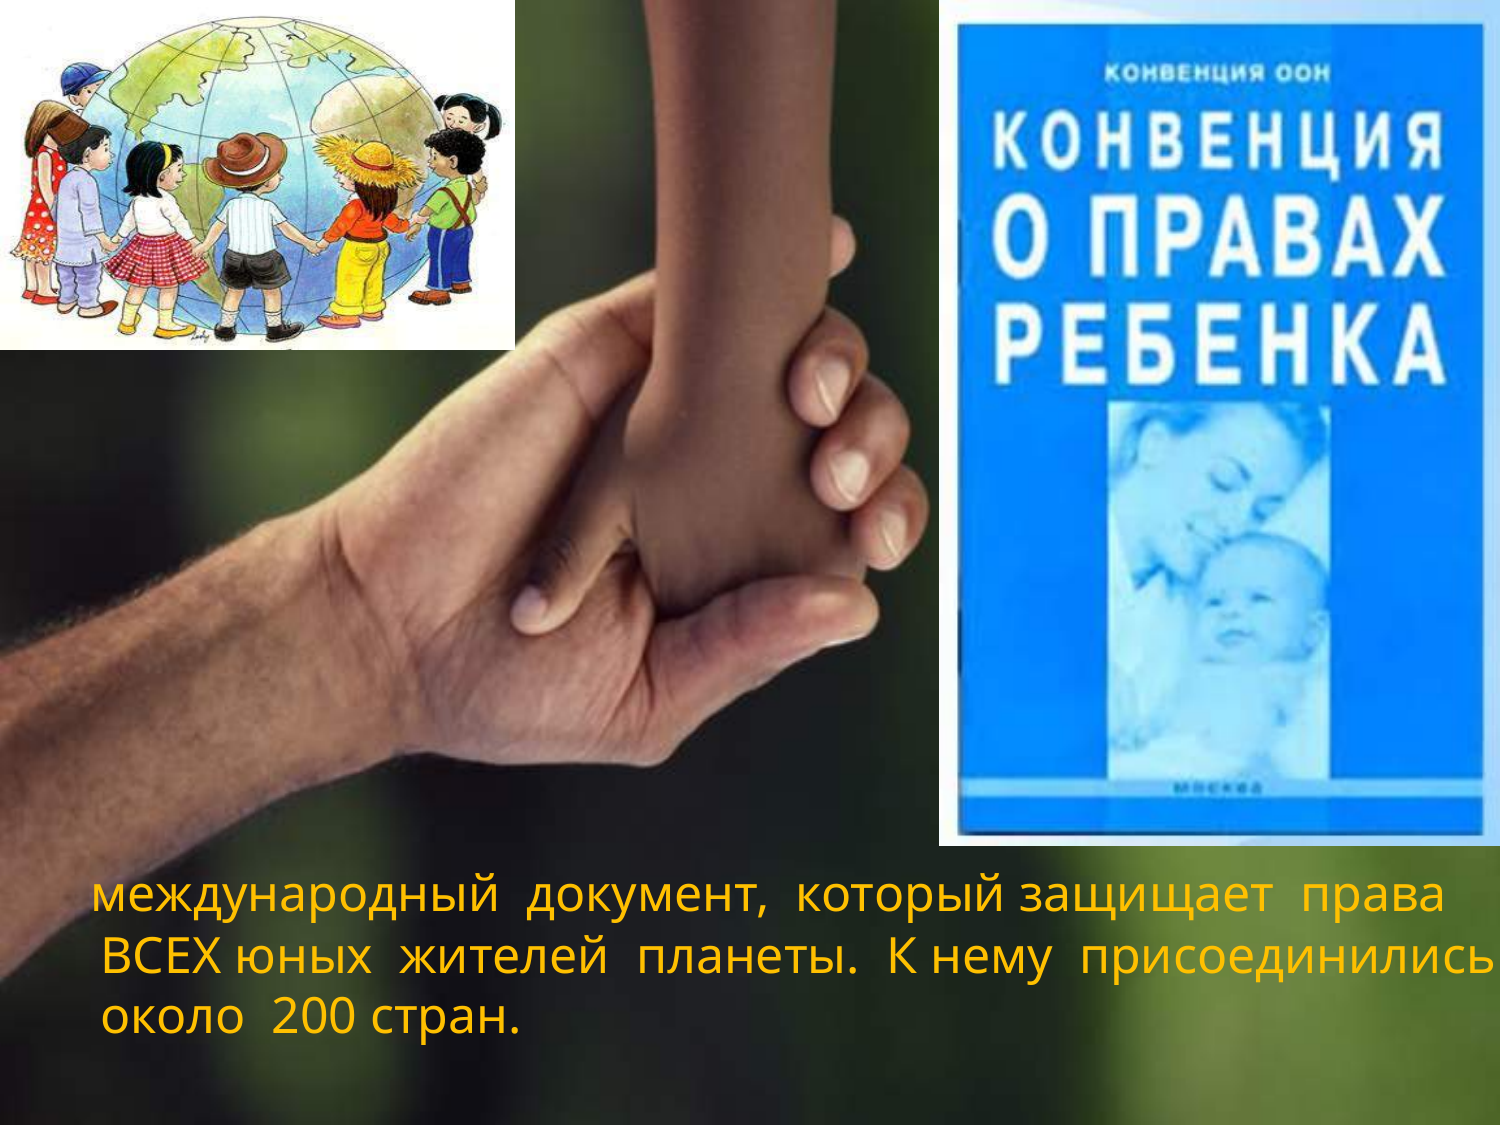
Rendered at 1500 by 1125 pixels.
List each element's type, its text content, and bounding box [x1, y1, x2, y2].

picture [0, 0, 1500, 1125]
list международный документ, который защищает права ВСЕХ юных жителей планеты. К нему присоединились около 200 стран. [29, 846, 1500, 1012]
